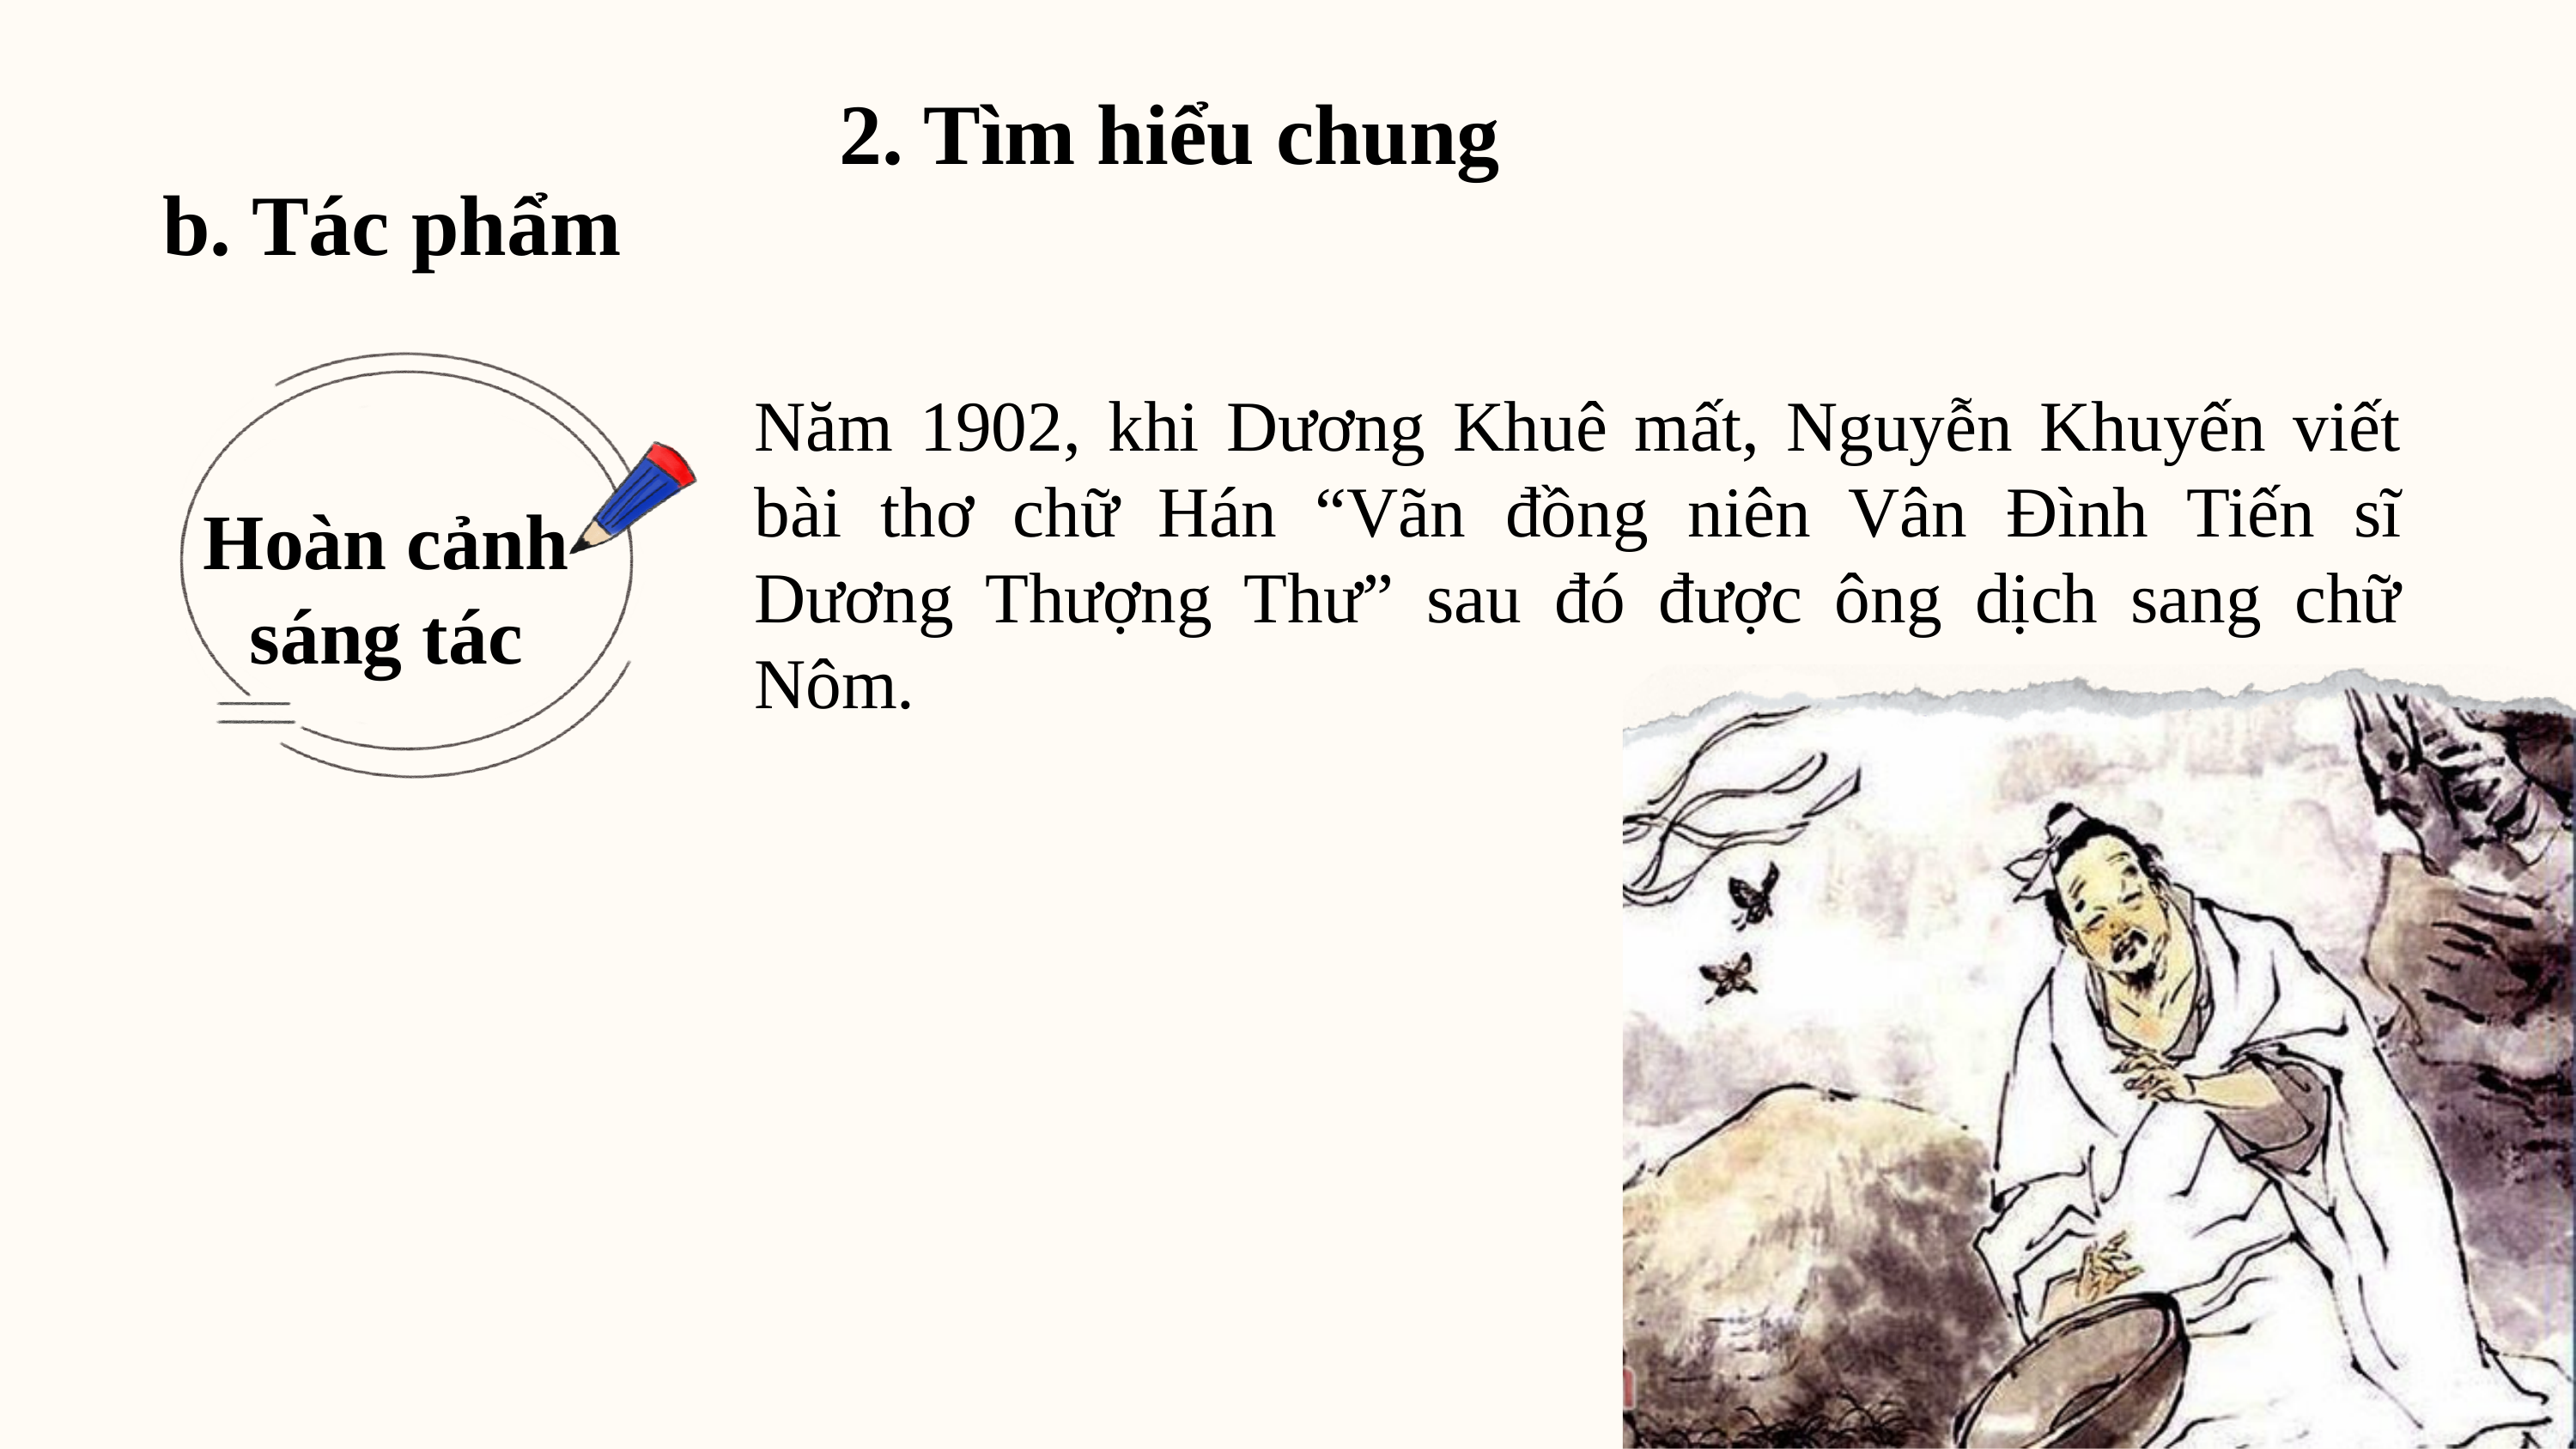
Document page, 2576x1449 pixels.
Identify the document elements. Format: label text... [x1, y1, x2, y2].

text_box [1622, 664, 2576, 1449]
text_box 2. Tìm hiểu chung [644, 112, 1696, 182]
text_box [64, 280, 742, 864]
text_box b. Tác phẩm [149, 163, 848, 279]
text_box Năm 1902, khi Dương Khuê mất, Nguyễn Khuyến viết bài thơ chữ Hán “Vãn đồng niên Vân Đình Tiến sĩ Dương Thượng Thư” sau đó được ông dịch sang chữ Nôm. [745, 373, 2415, 730]
